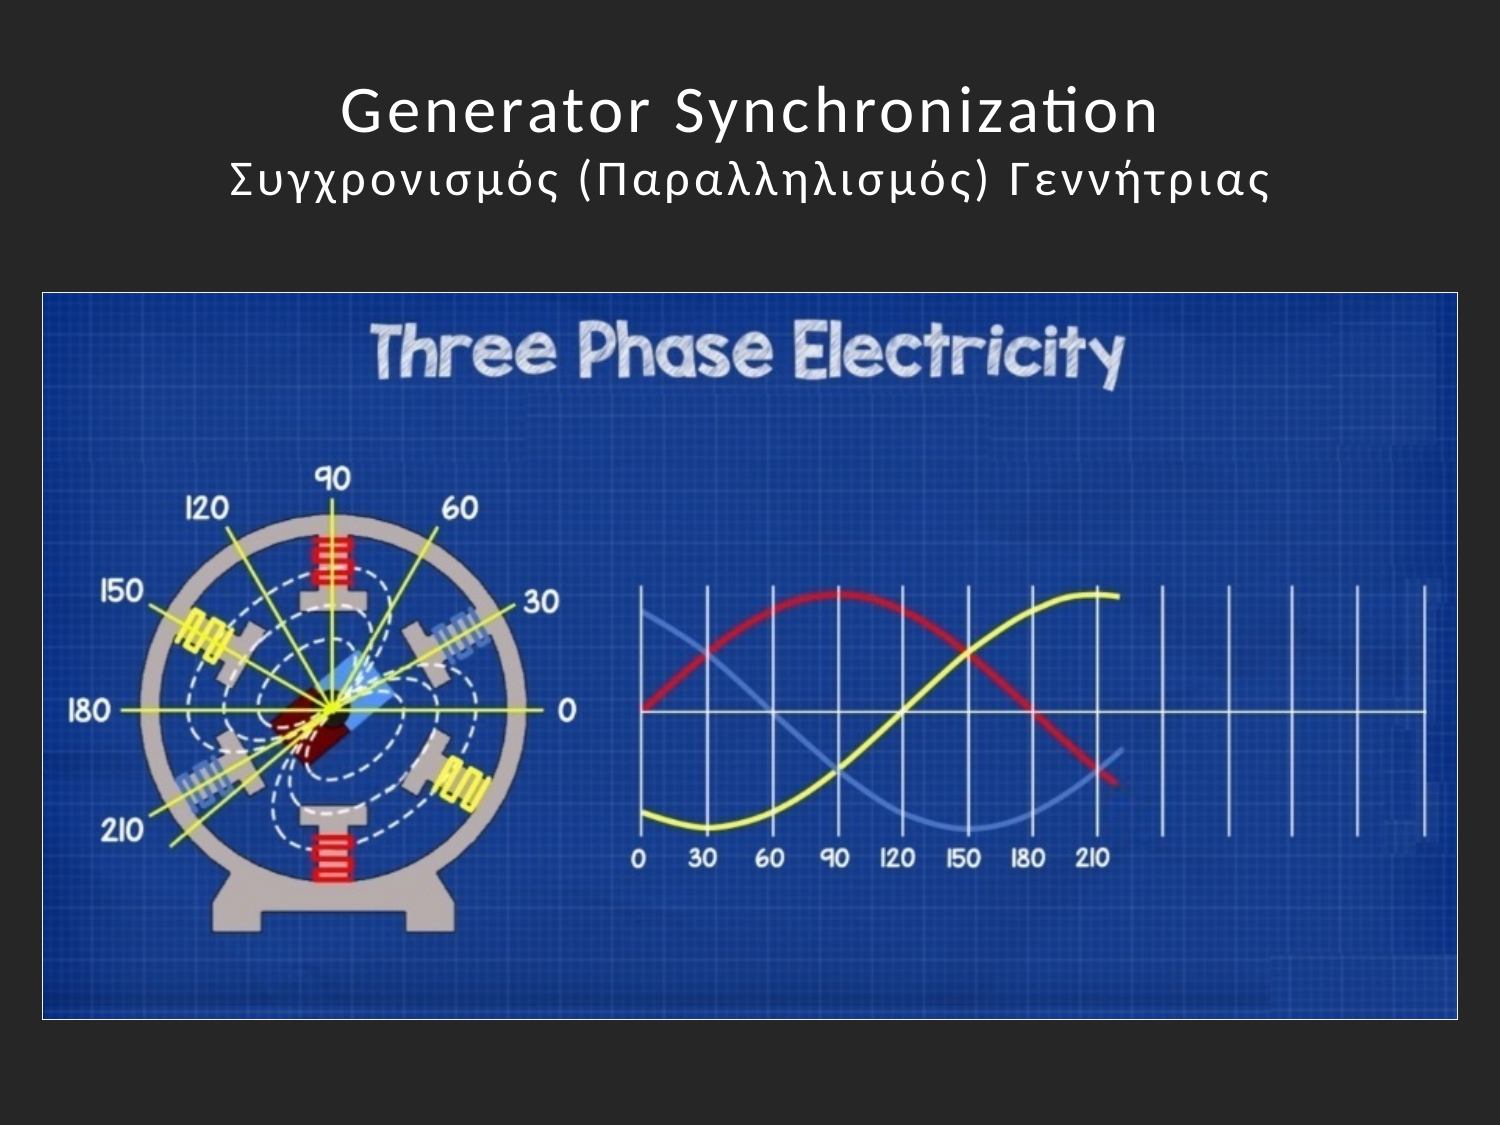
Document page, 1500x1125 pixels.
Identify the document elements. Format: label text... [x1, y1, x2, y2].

text_box Generator Synchronization Συγχρονισμός (Παραλληλισμός) Γεννήτριας [0, 58, 1500, 214]
picture [41, 292, 1458, 1020]
